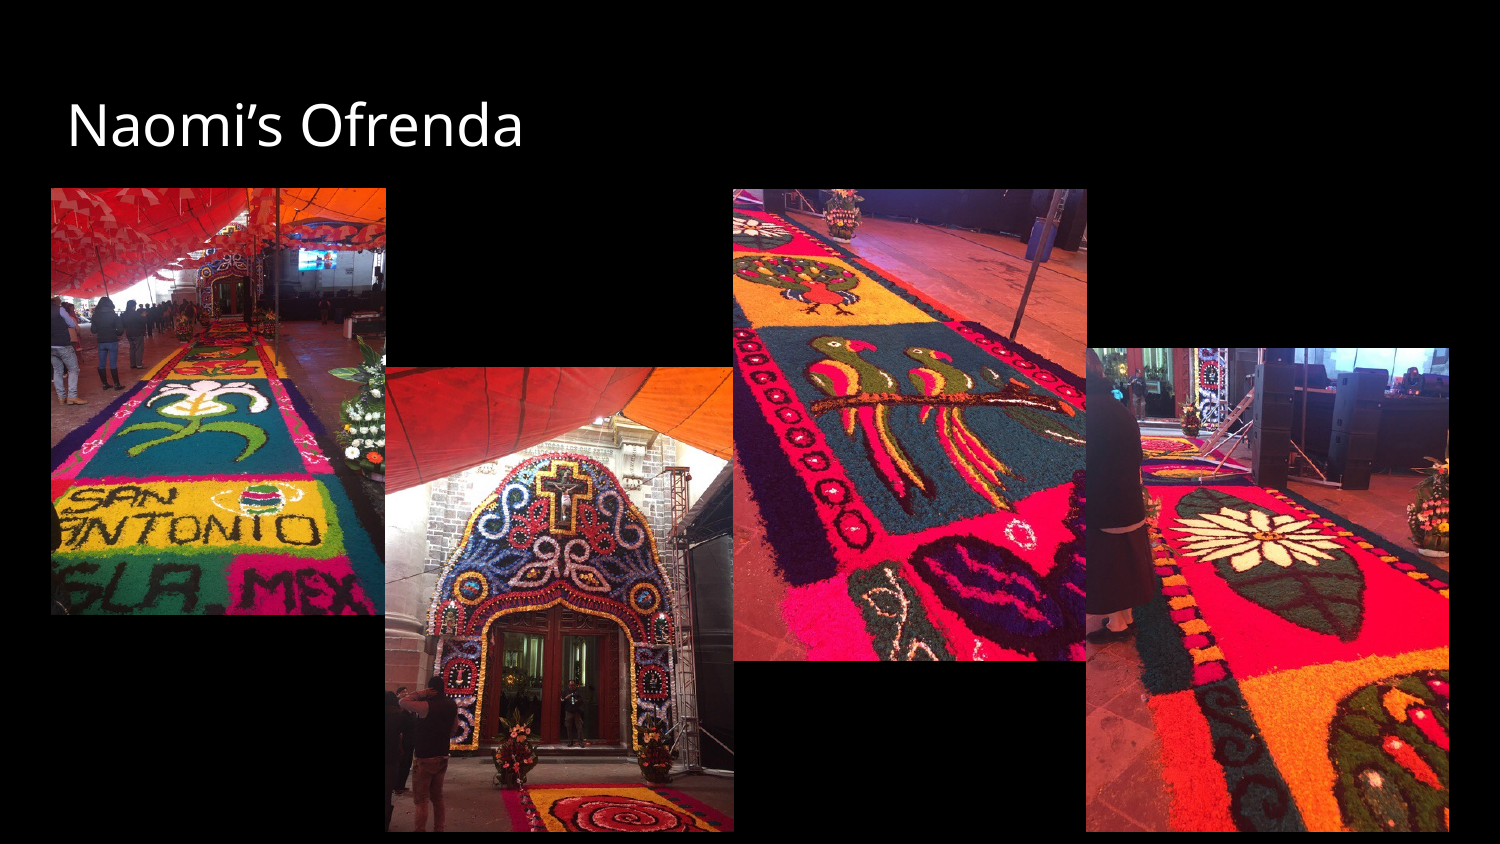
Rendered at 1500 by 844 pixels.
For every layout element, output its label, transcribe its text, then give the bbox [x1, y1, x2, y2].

picture [50, 188, 1450, 832]
title Naomi’s Ofrenda [51, 72, 1449, 167]
